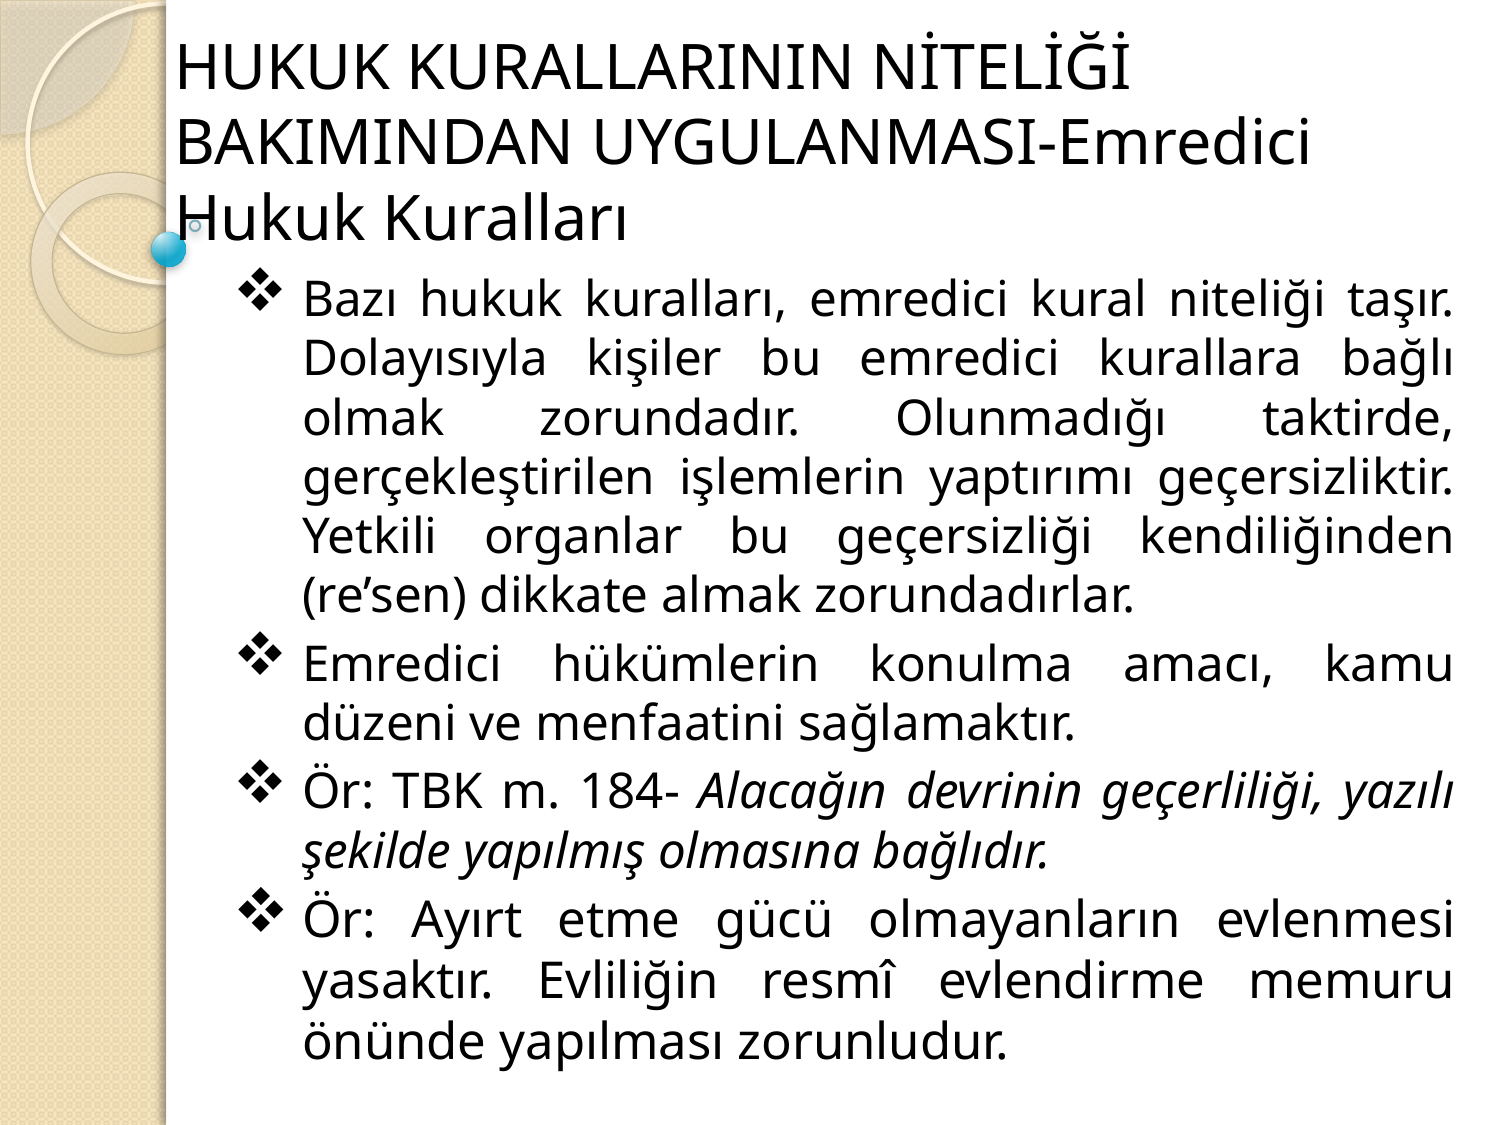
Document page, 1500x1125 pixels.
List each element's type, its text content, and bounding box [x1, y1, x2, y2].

title HUKUK KURALLARININ NİTELİĞİ BAKIMINDAN UYGULANMASI-Emredici Hukuk Kuralları [159, 19, 1375, 261]
subtitle Bazı hukuk kuralları, emredici kural niteliği taşır. Dolayısıyla kişiler bu emredici kurallara bağlı olmak zorundadır. Olunmadığı taktirde, gerçekleştirilen işlemlerin yaptırımı geçersizliktir. Yetkili organlar bu geçersizliği kendiliğinden (re’sen) dikkate almak zorundadırlar. Emredici hükümlerin konulma amacı, kamu düzeni ve menfaatini sağlamaktır. Ör: TBK m. 184- Alacağın devrinin geçerliliği, yazılı şekilde yapılmış olmasına bağlıdır. Ör: Ayırt etme gücü olmayanların evlenmesi yasaktır. Evliliğin resmî evlendirme memuru önünde yapılması zorunludur. [218, 267, 1471, 1094]
